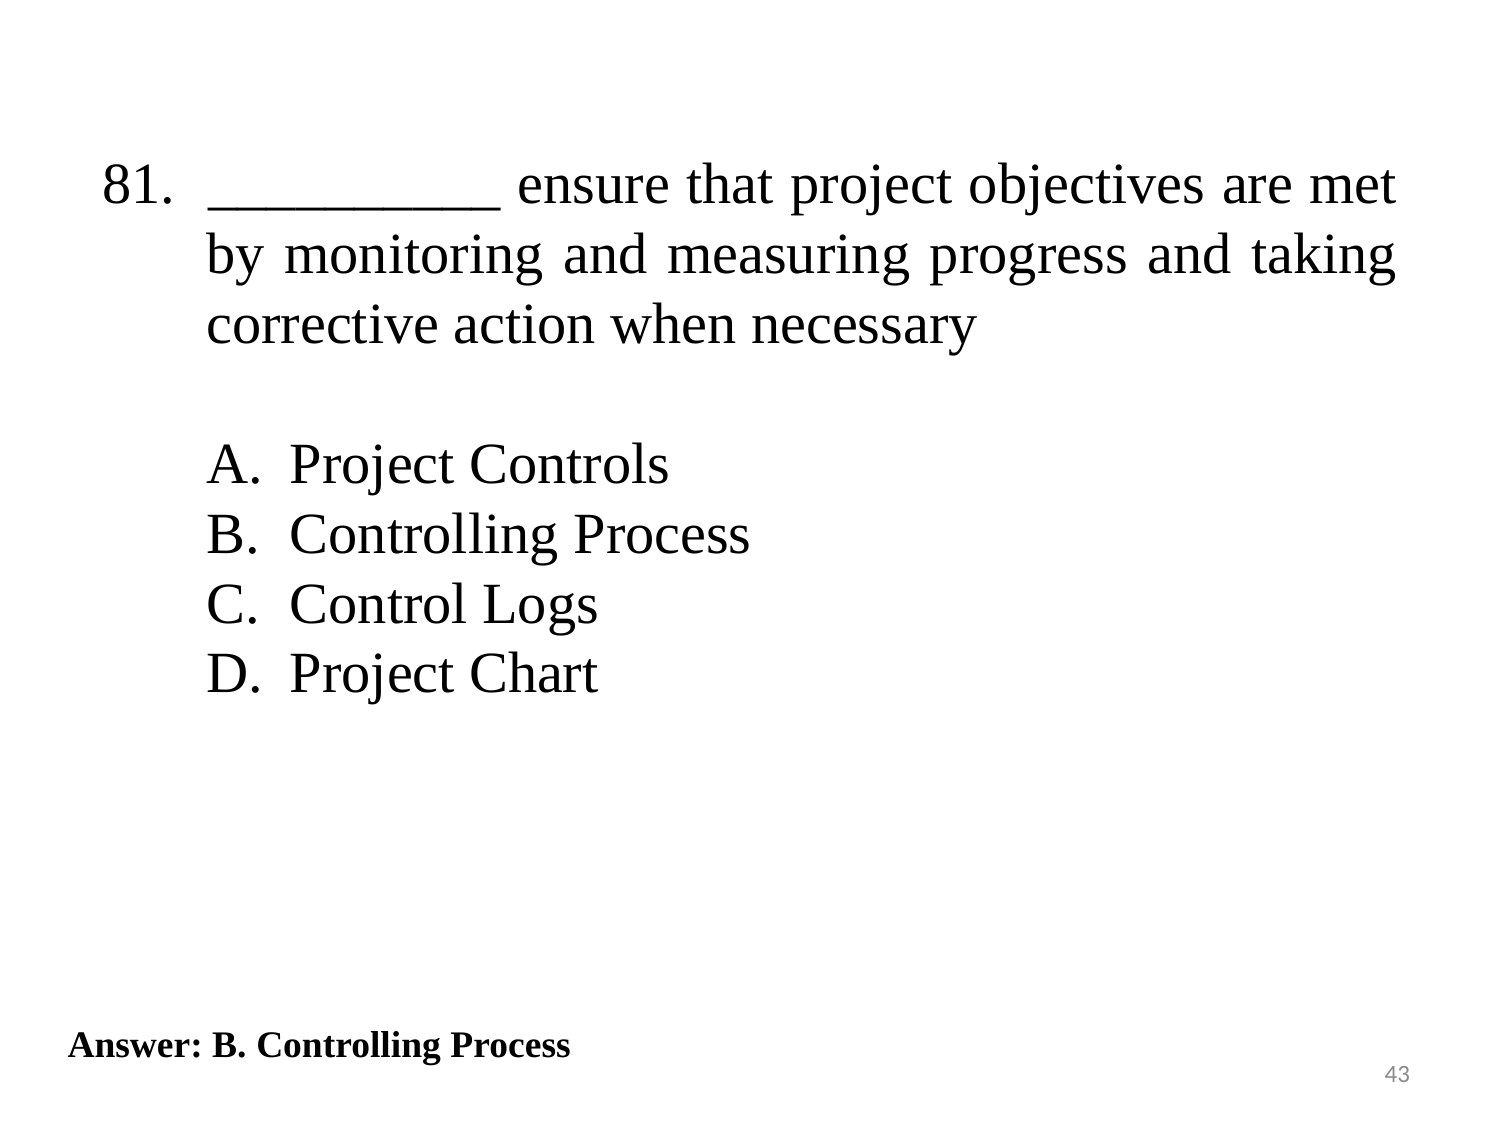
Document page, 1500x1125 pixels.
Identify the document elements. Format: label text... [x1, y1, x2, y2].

text_box 81. __________ ensure that project objectives are met by monitoring and measuring progress and taking corrective action when necessary Project Controls Controlling Process Control Logs Project Chart [87, 137, 1413, 712]
text_box Answer: B. Controlling Process [52, 1012, 586, 1073]
slide_number 43 [1074, 1042, 1425, 1103]
